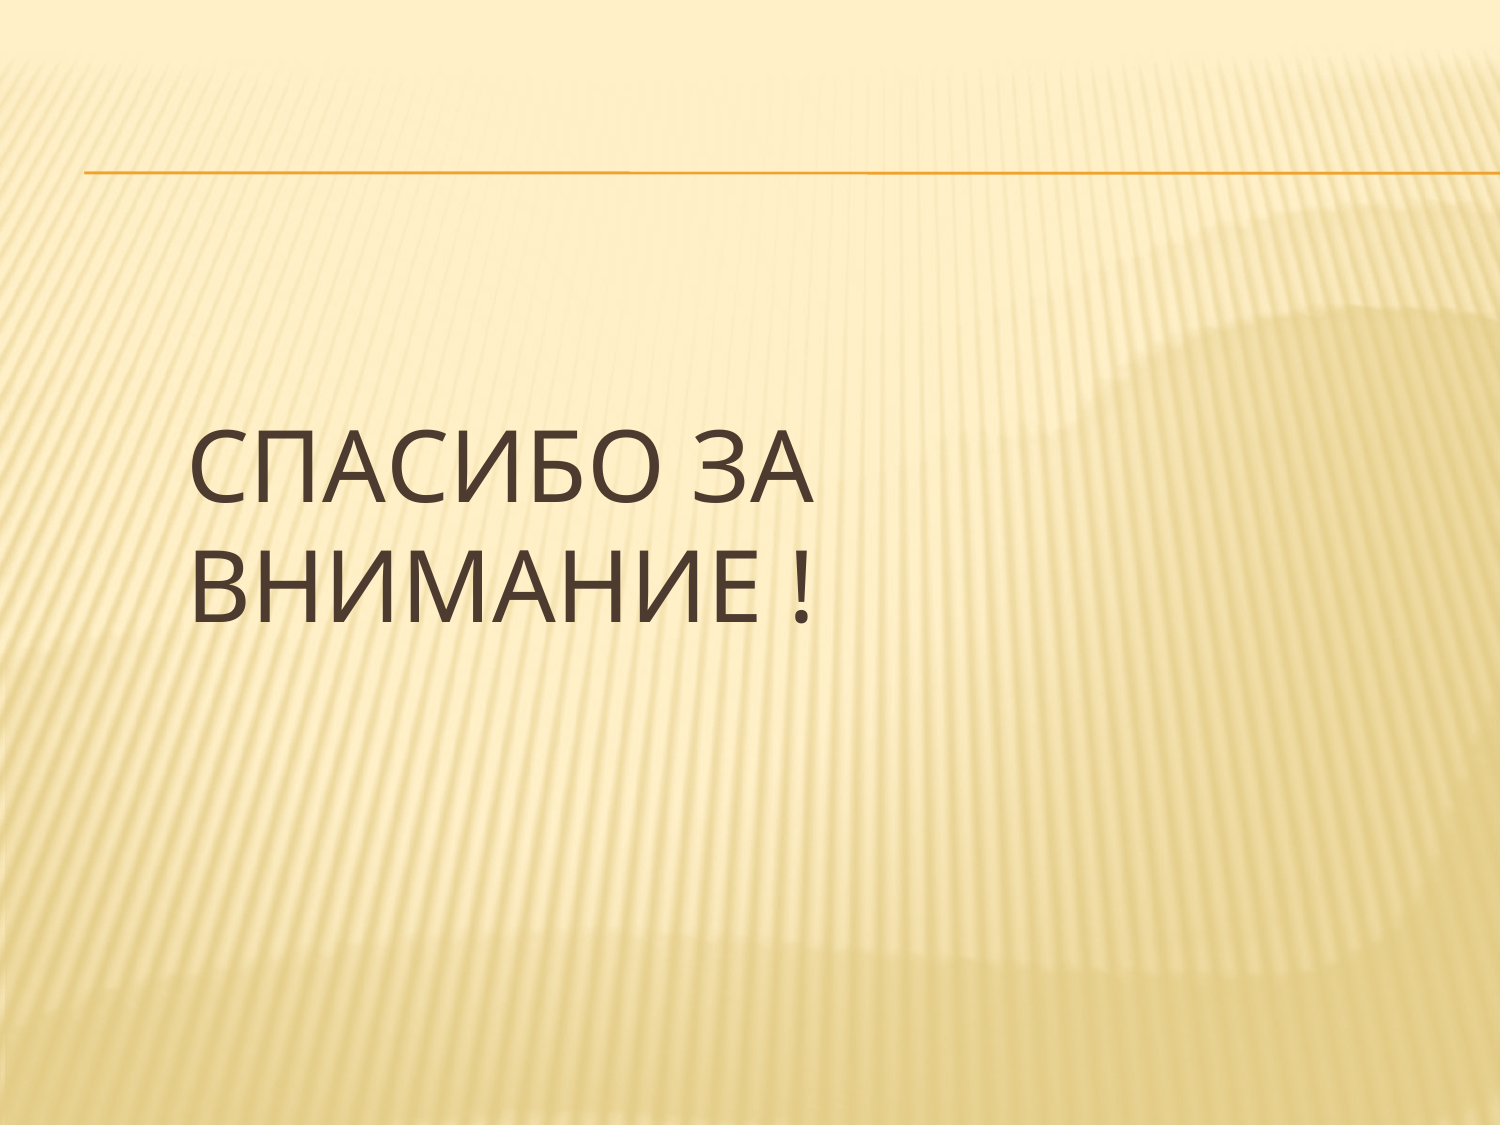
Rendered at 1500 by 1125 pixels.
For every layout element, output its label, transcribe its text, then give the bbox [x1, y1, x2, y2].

title Спасибо за внимание ! [171, 45, 1425, 1000]
